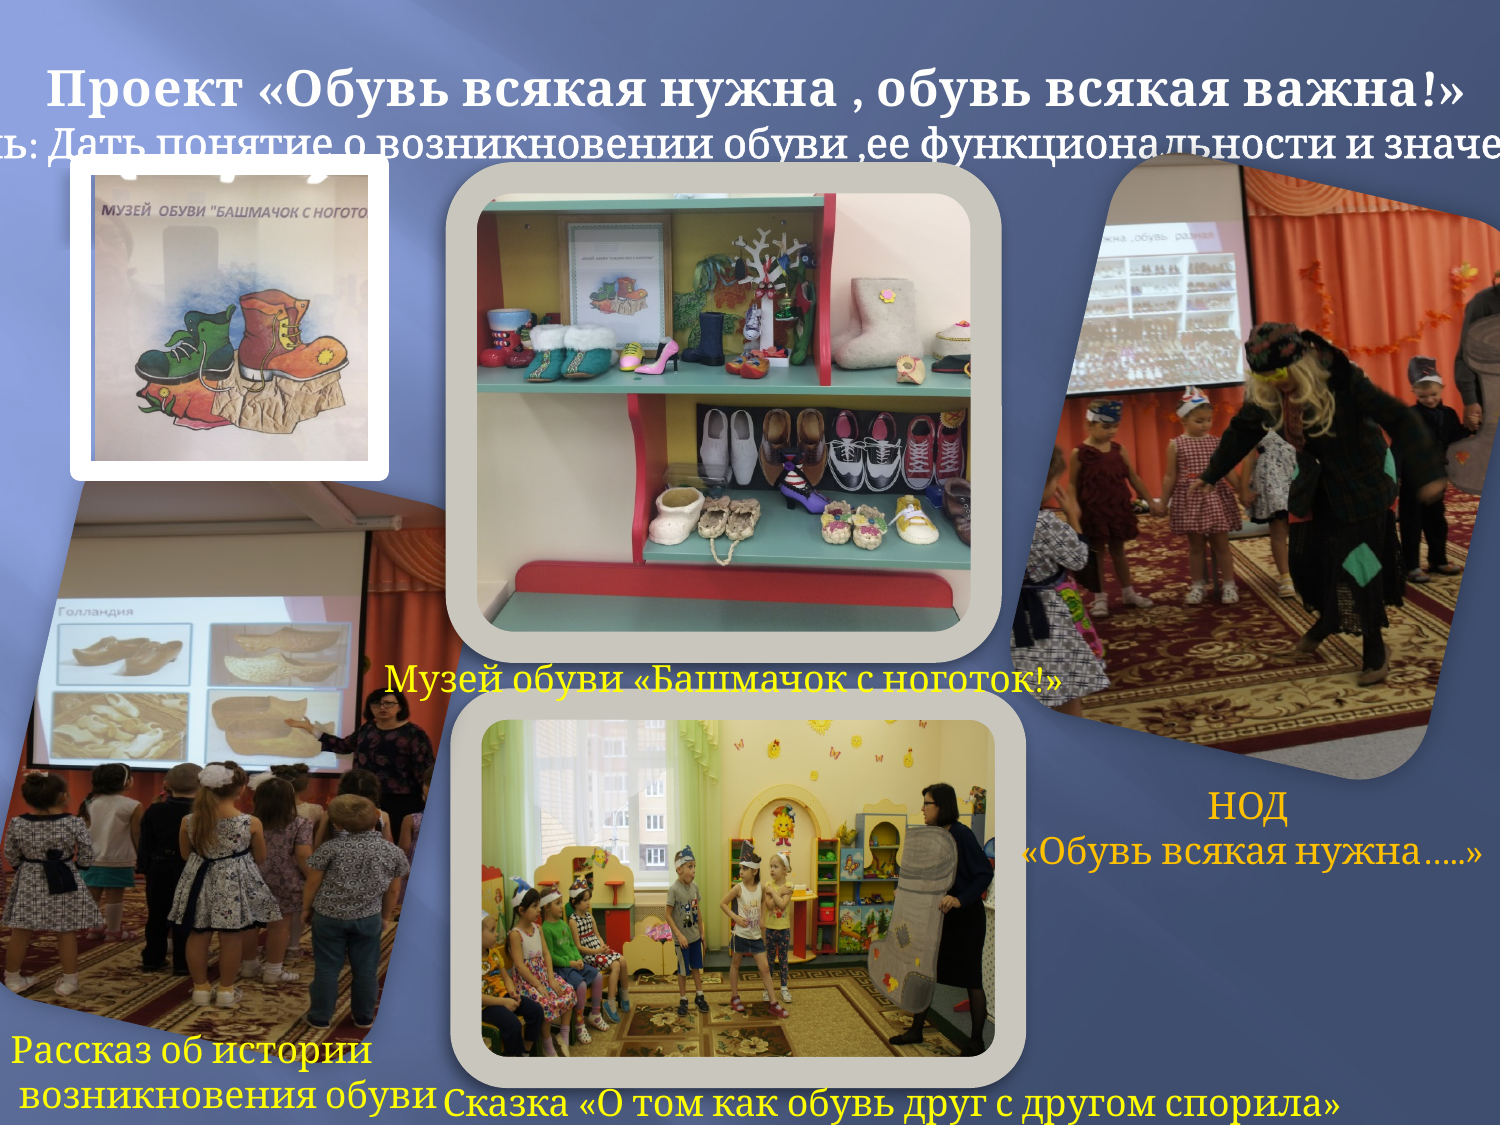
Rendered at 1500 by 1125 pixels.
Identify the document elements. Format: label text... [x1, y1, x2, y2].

text_box Рассказ об истории возникновения обуви [0, 1018, 453, 1124]
text_box НОД «Обувь всякая нужна…..» [1105, 775, 1499, 880]
text_box Сказка «О том как обувь друг с другом спорила» [427, 1071, 1357, 1125]
text_box Проект «Обувь всякая нужна , обувь всякая важна!» Цель: Дать понятие о возникновении обуви ,ее функциональности и значении [0, 49, 1500, 174]
picture [0, 152, 1500, 1073]
